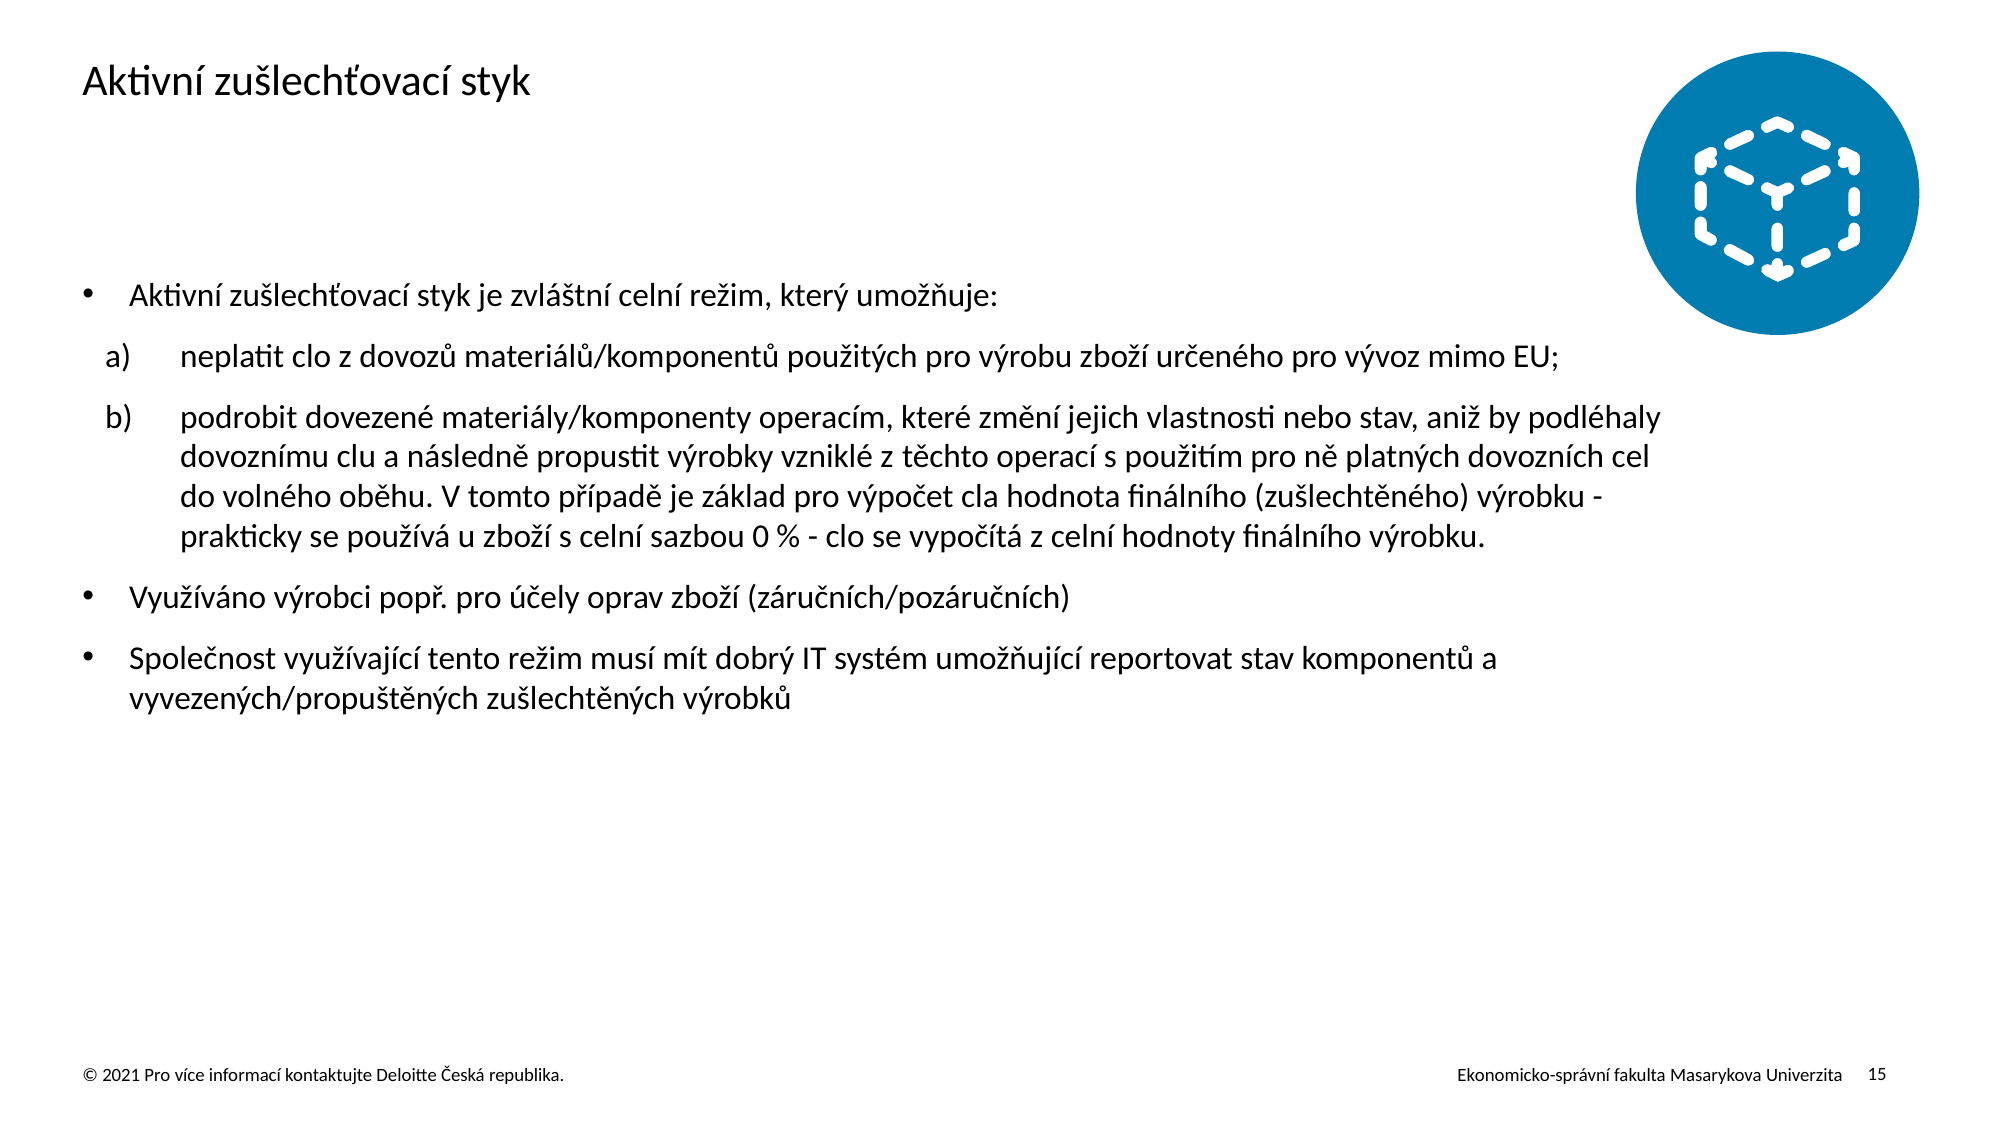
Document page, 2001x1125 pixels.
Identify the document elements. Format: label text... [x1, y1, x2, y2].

list Aktivní zušlechťovací styk je zvláštní celní režim, který umožňuje: neplatit clo z dovozů materiálů/komponentů použitých pro výrobu zboží určeného pro vývoz mimo EU; podrobit dovezené materiály/komponenty operacím, které změní jejich vlastnosti nebo stav, aniž by podléhaly dovoznímu clu a následně propustit výrobky vzniklé z těchto operací s použitím pro ně platných dovozních cel do volného oběhu. V tomto případě je základ pro výpočet cla hodnota finálního (zušlechtěného) výrobku - prakticky se používá u zboží s celní sazbou 0 % - clo se vypočítá z celní hodnoty finálního výrobku. Využíváno výrobci popř. pro účely oprav zboží (záručních/pozáručních) Společnost využívající tento režim musí mít dobrý IT systém umožňující reportovat stav komponentů a vyvezených/propuštěných zušlechtěných výrobků [82, 273, 1674, 1047]
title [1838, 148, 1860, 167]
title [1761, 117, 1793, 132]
title Aktivní zušlechťovací styk [1799, 52, 1917, 162]
text_box [1635, 51, 1920, 335]
title Aktivní zušlechťovací styk [82, 52, 1756, 167]
